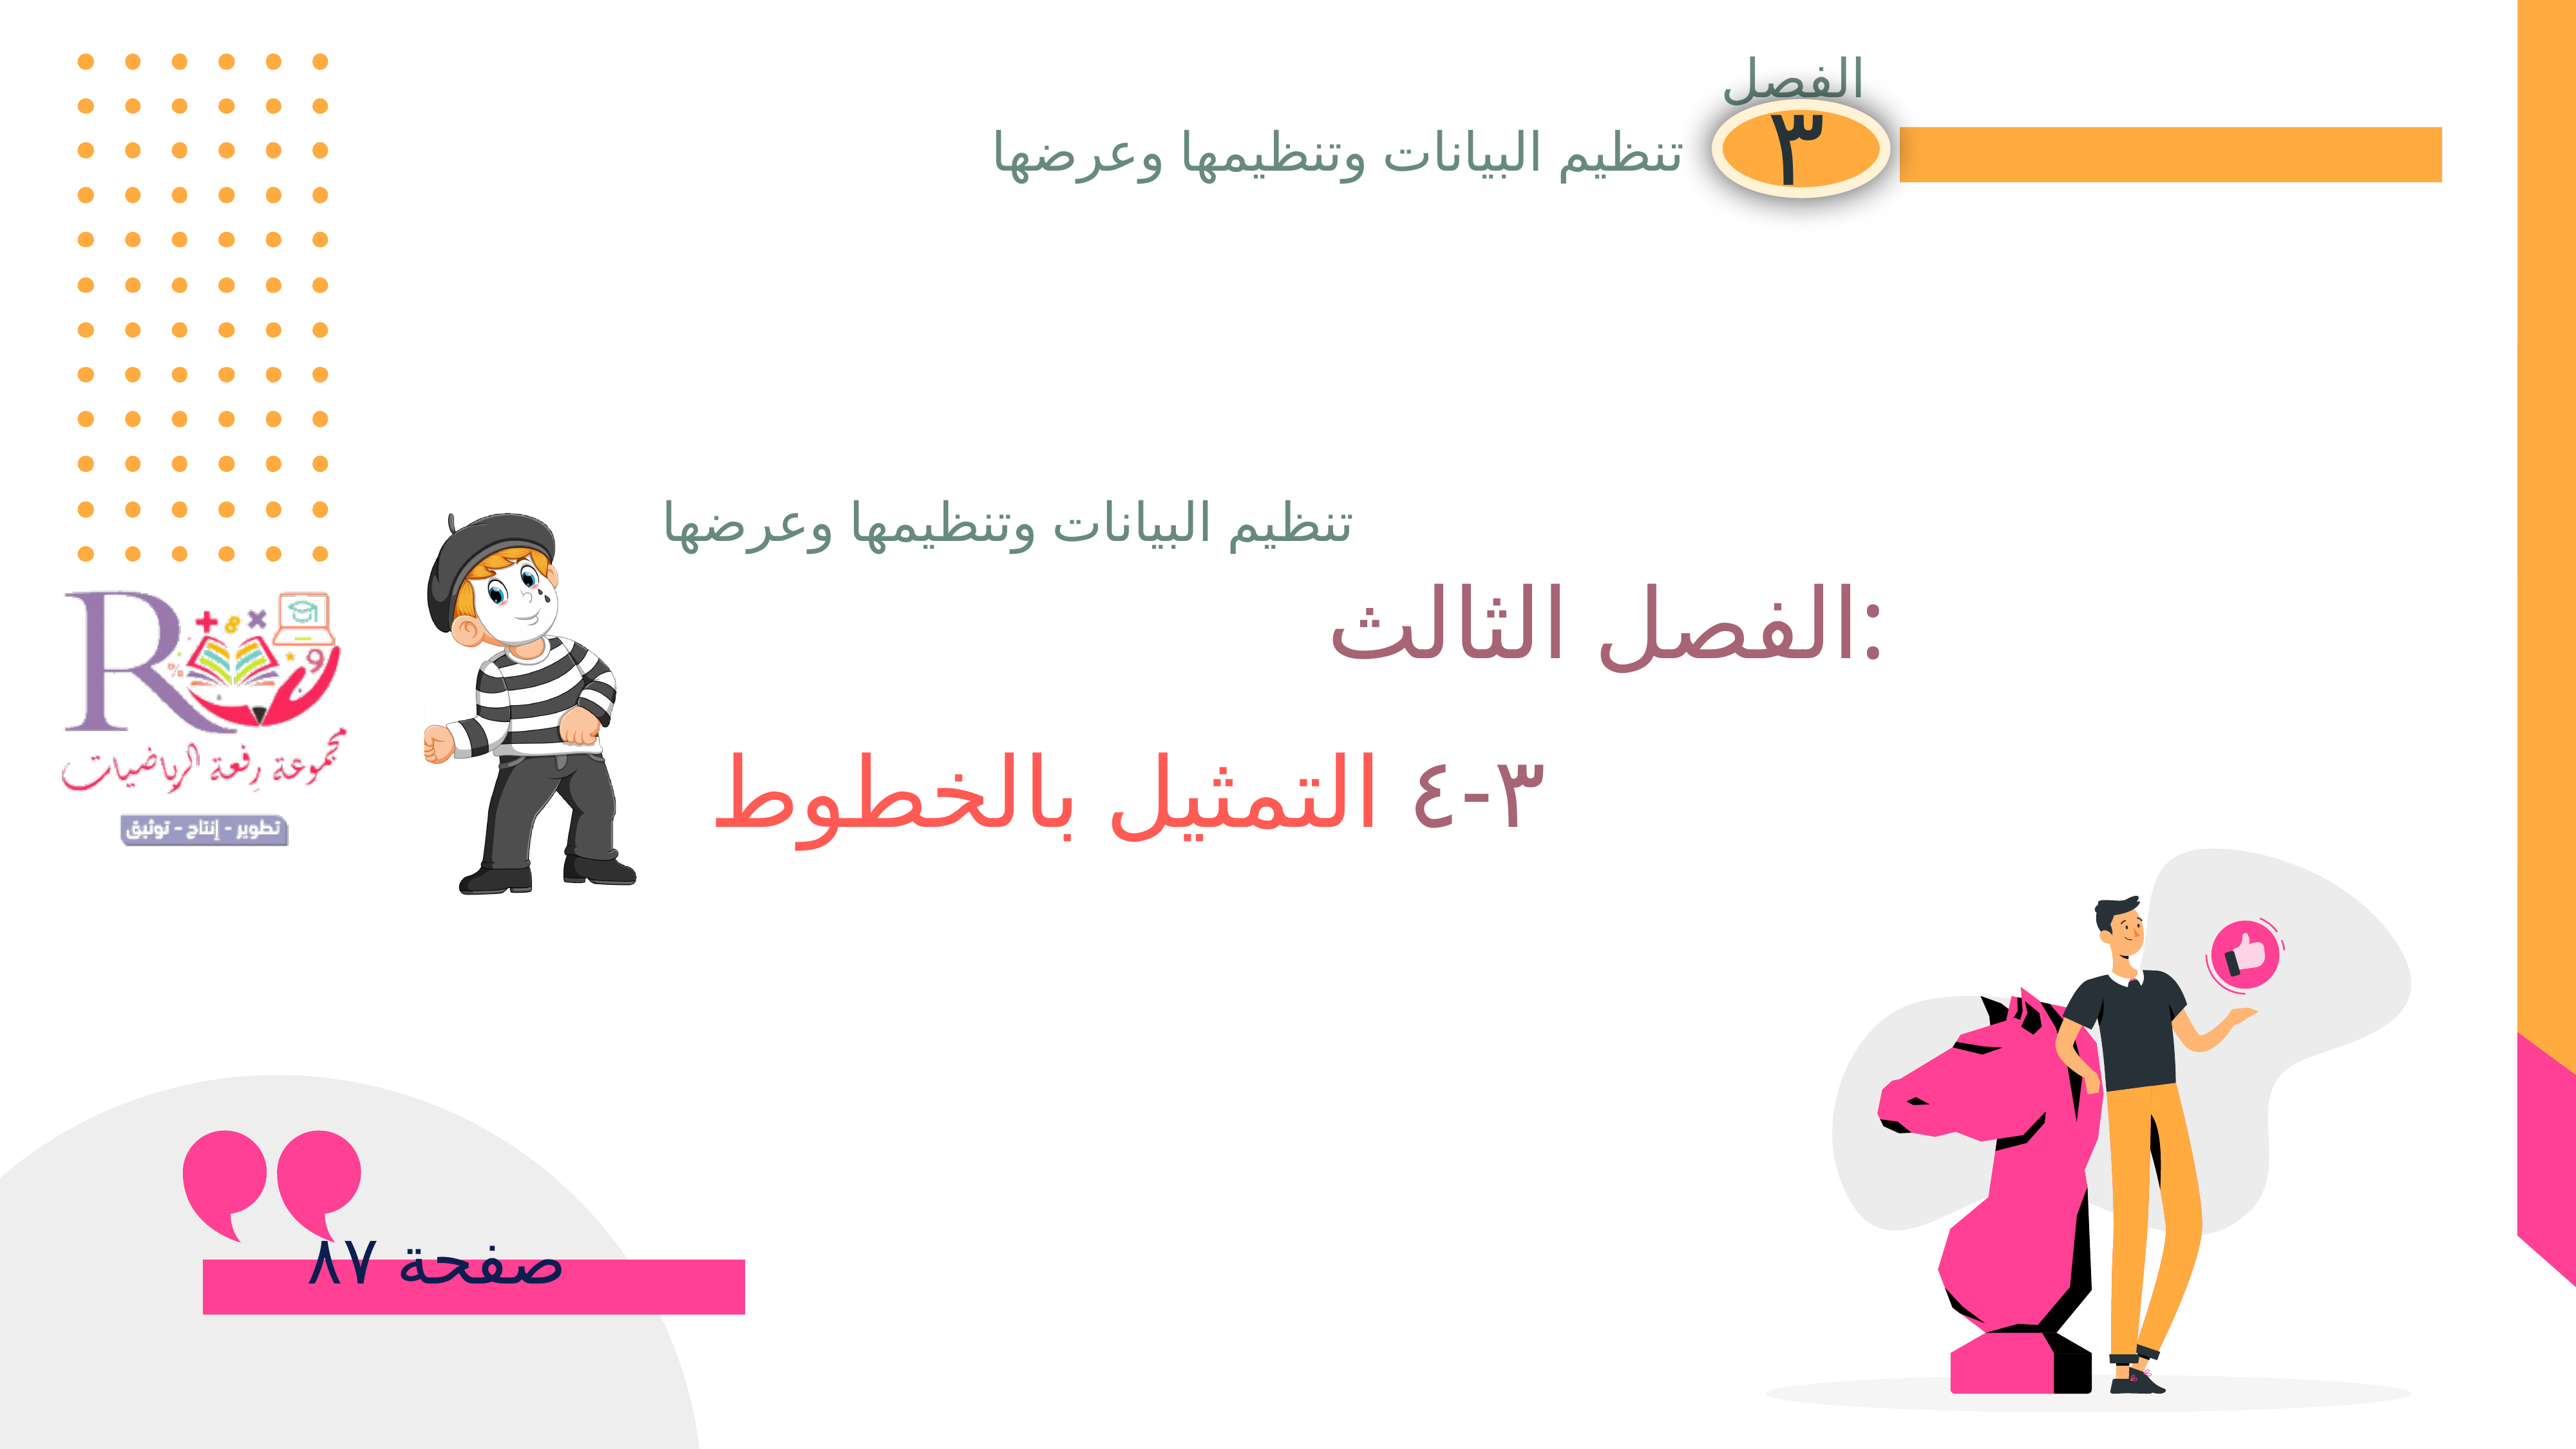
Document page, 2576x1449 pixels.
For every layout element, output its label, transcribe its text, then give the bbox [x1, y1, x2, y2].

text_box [182, 1130, 361, 1243]
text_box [1765, 848, 2412, 1413]
text_box ٣-٤ التمثيل بالخطوط [696, 658, 1788, 860]
text_box الفصل الثالث: [802, 378, 2412, 802]
picture [27, 562, 379, 875]
picture [424, 457, 670, 961]
text_box تنظيم البيانات وتنظيمها وعرضها [676, 482, 1368, 566]
text_box صفحة ٨٧ [294, 1163, 597, 1310]
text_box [837, 23, 2065, 231]
